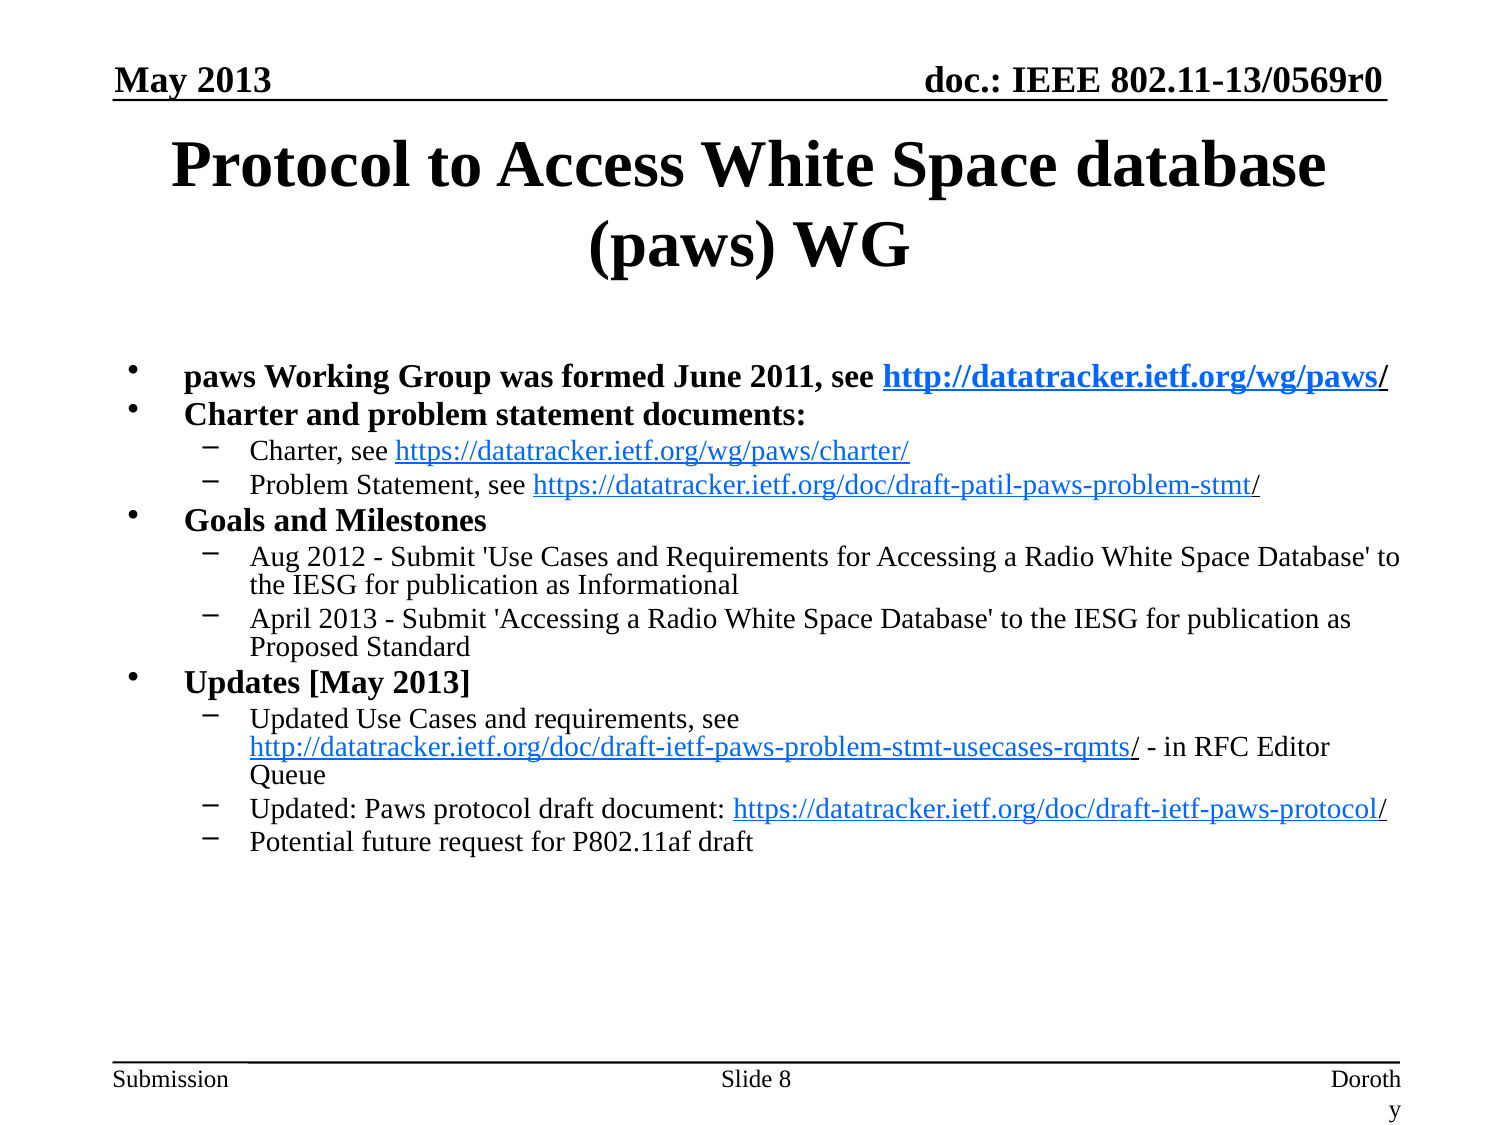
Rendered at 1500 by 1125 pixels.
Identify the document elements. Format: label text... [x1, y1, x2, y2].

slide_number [114, 54, 425, 100]
list paws Working Group was formed June 2011, see http://datatracker.ietf.org/wg/paws/ Charter and problem statement documents: Charter, see https://datatracker.ietf.org/wg/paws/charter/ Problem Statement, see https://datatracker.ietf.org/doc/draft-patil-paws-problem-stmt/ Goals and Milestones Aug 2012 - Submit 'Use Cases and Requirements for Accessing a Radio White Space Database' to the IESG for publication as Informational April 2013 - Submit 'Accessing a Radio White Space Database' to the IESG for publication as Proposed Standard Updates [May 2013] Updated Use Cases and requirements, see http://datatracker.ietf.org/doc/draft-ietf-paws-problem-stmt-usecases-rqmts/ - in RFC Editor Queue Updated: Paws protocol draft document: https://datatracker.ietf.org/doc/draft-ietf-paws-protocol/ Potential future request for P802.11af draft [112, 324, 1425, 1000]
footer Dorothy Stanley, Aruba Networks [1325, 1062, 1402, 1093]
slide_number Slide 8 [712, 1062, 800, 1093]
title Protocol to Access White Space database (paws) WG [112, 112, 1388, 288]
